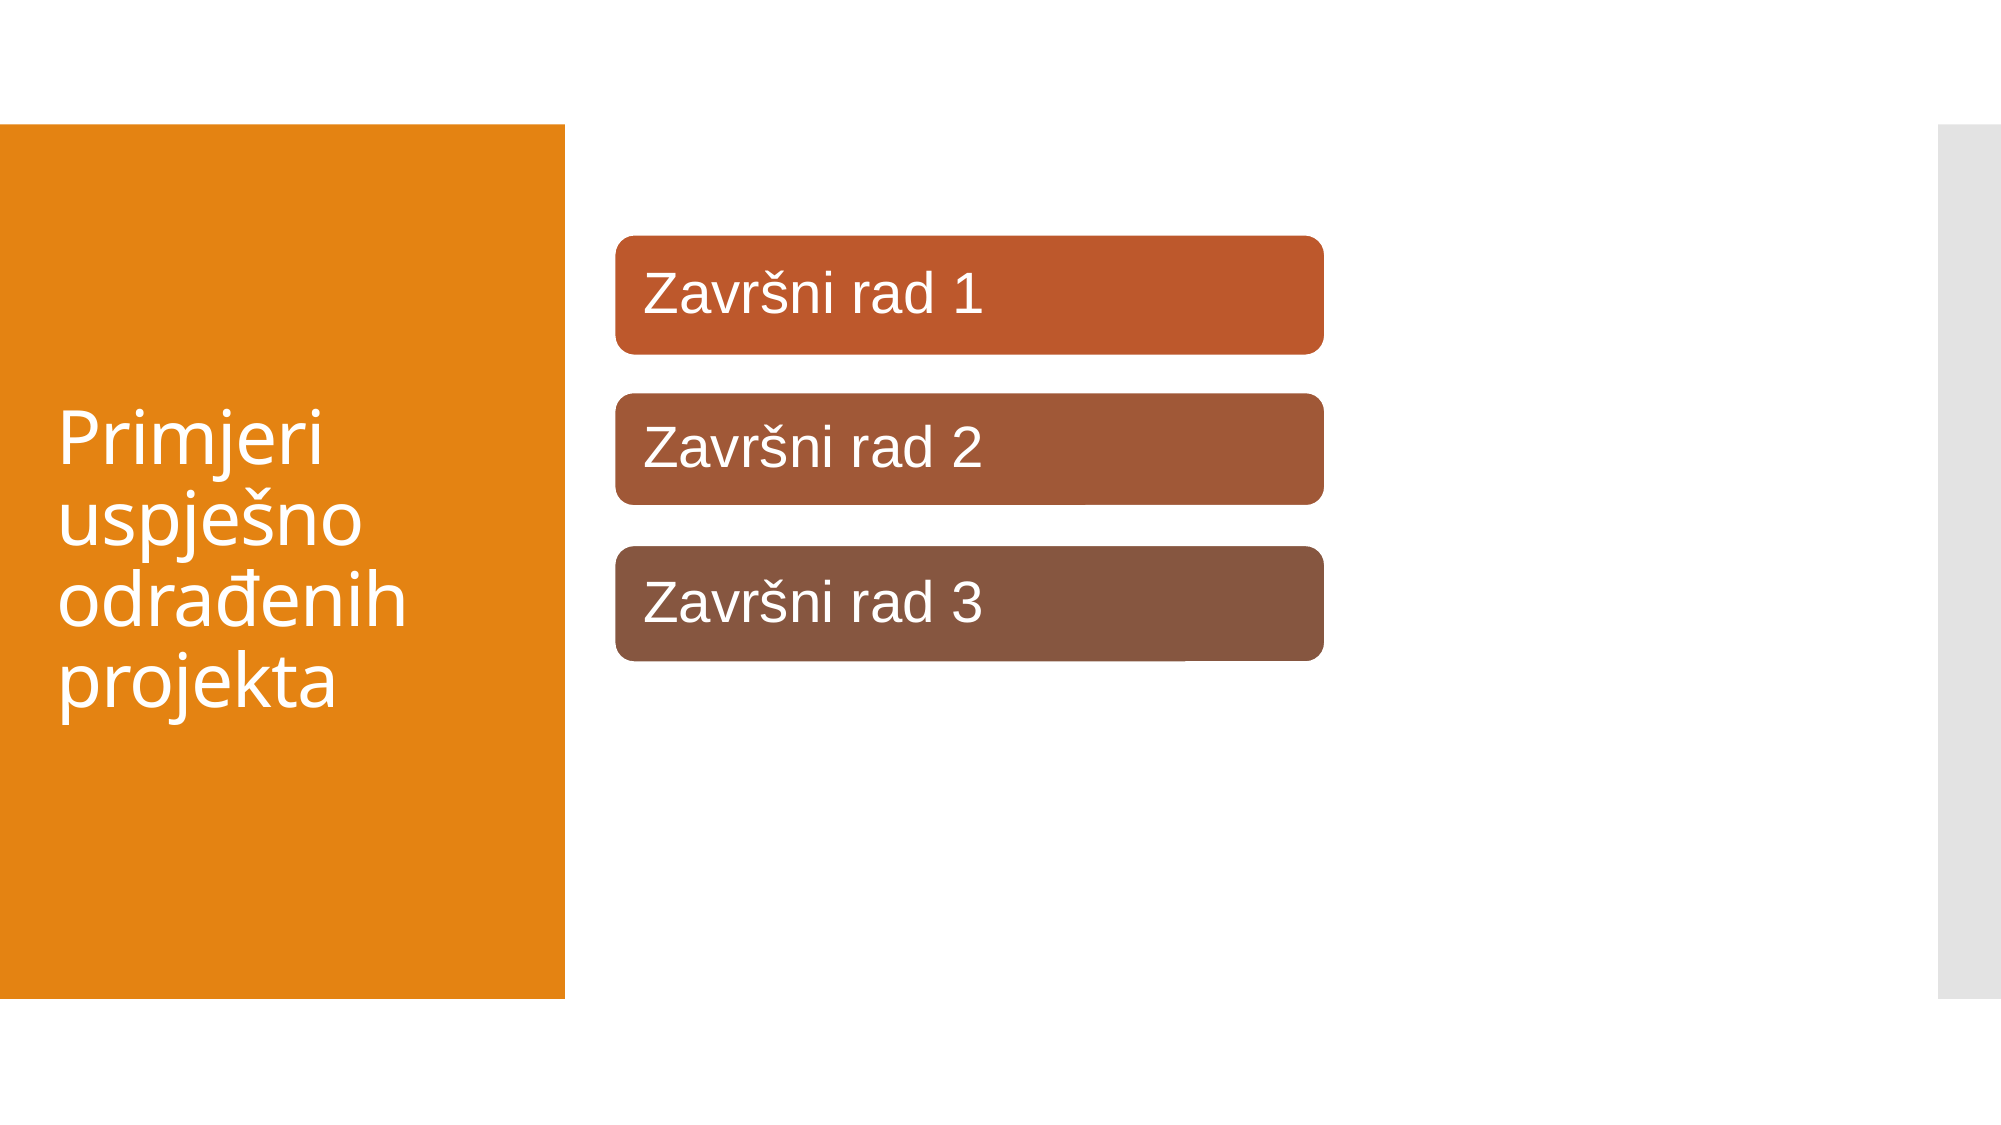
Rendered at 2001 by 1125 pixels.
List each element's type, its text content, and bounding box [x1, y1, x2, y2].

text_box Primjeri uspješno odrađenih projekta [41, 184, 525, 939]
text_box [614, 126, 1326, 684]
